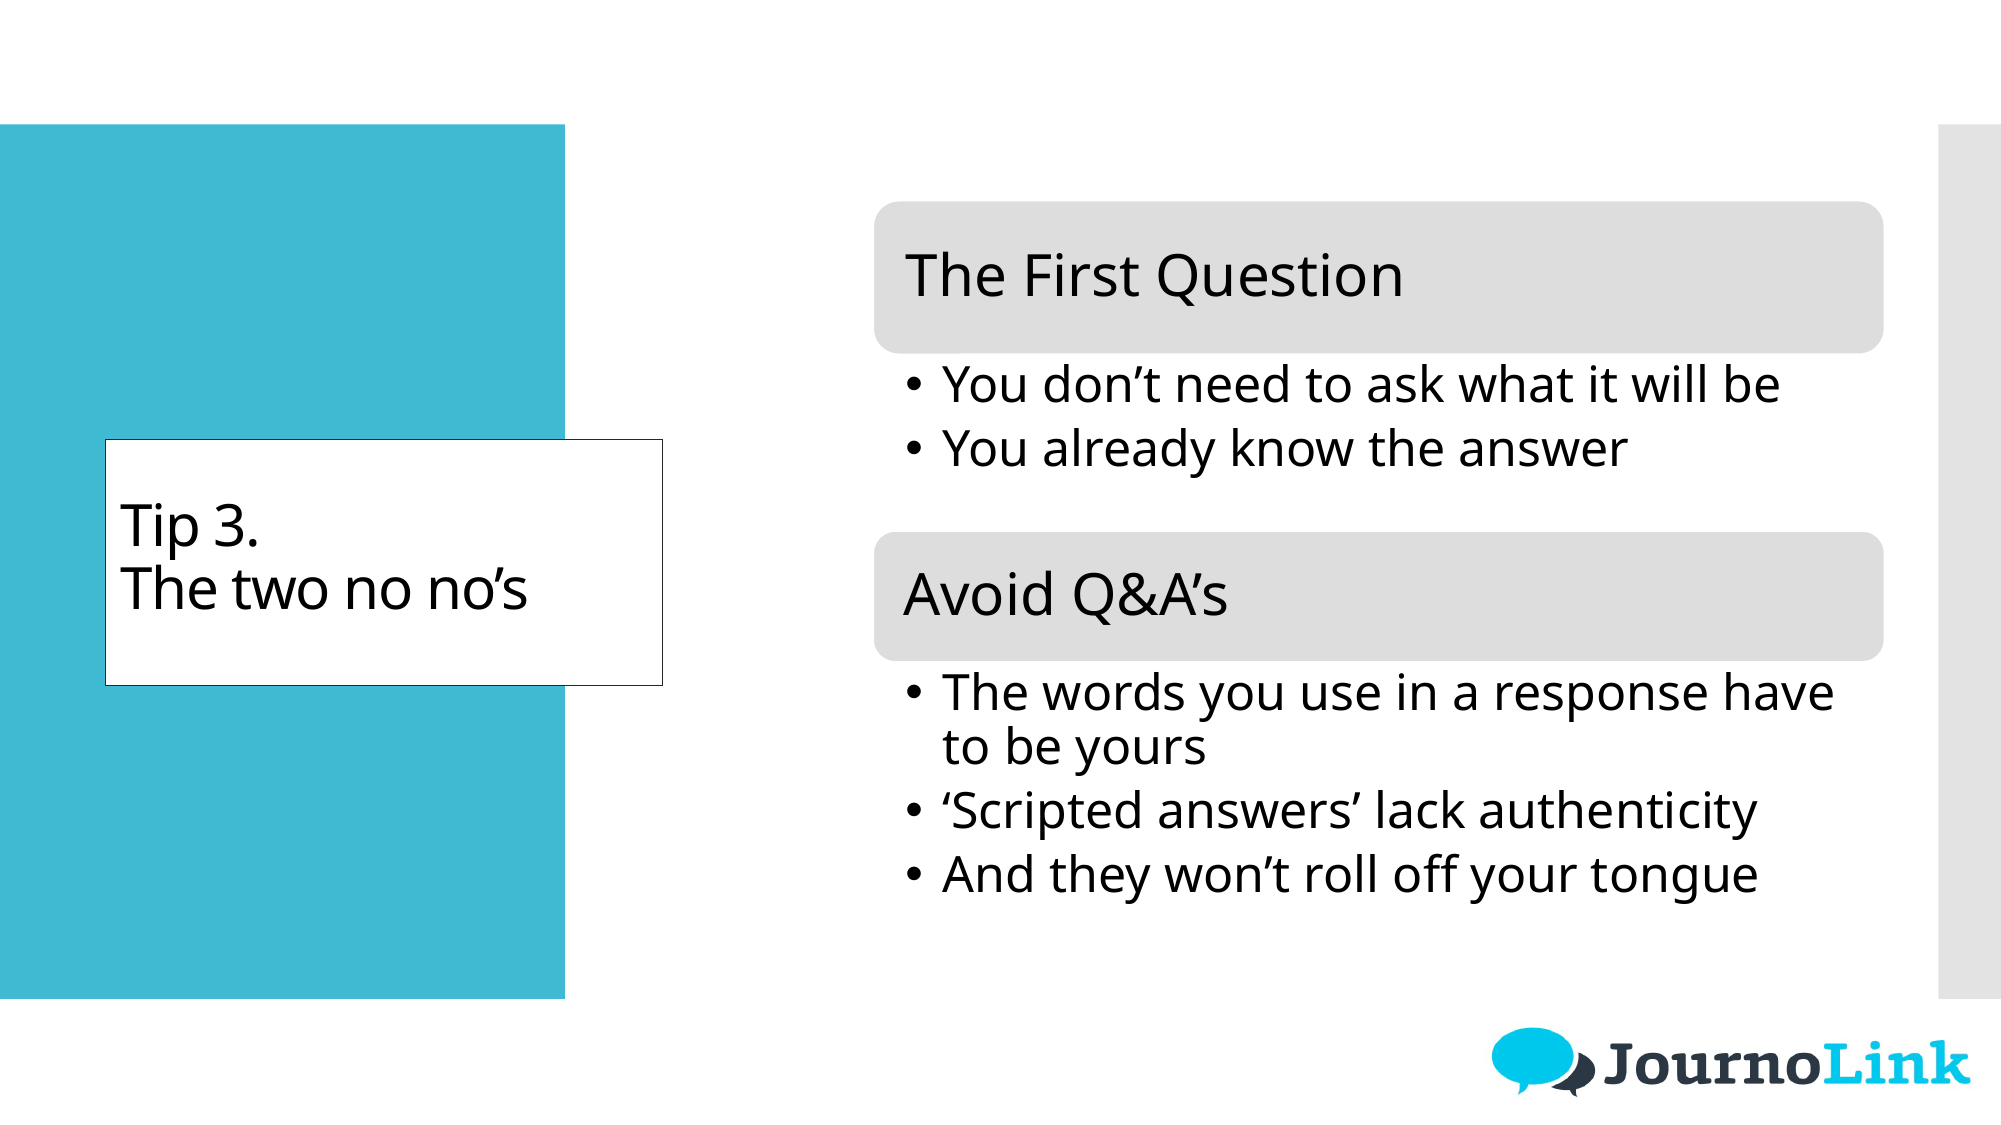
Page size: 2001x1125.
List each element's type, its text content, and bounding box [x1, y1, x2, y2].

picture [1462, 999, 2000, 1125]
text_box [41, 184, 525, 940]
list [872, 145, 1885, 978]
title Tip 3. The two no no’s [105, 439, 663, 686]
